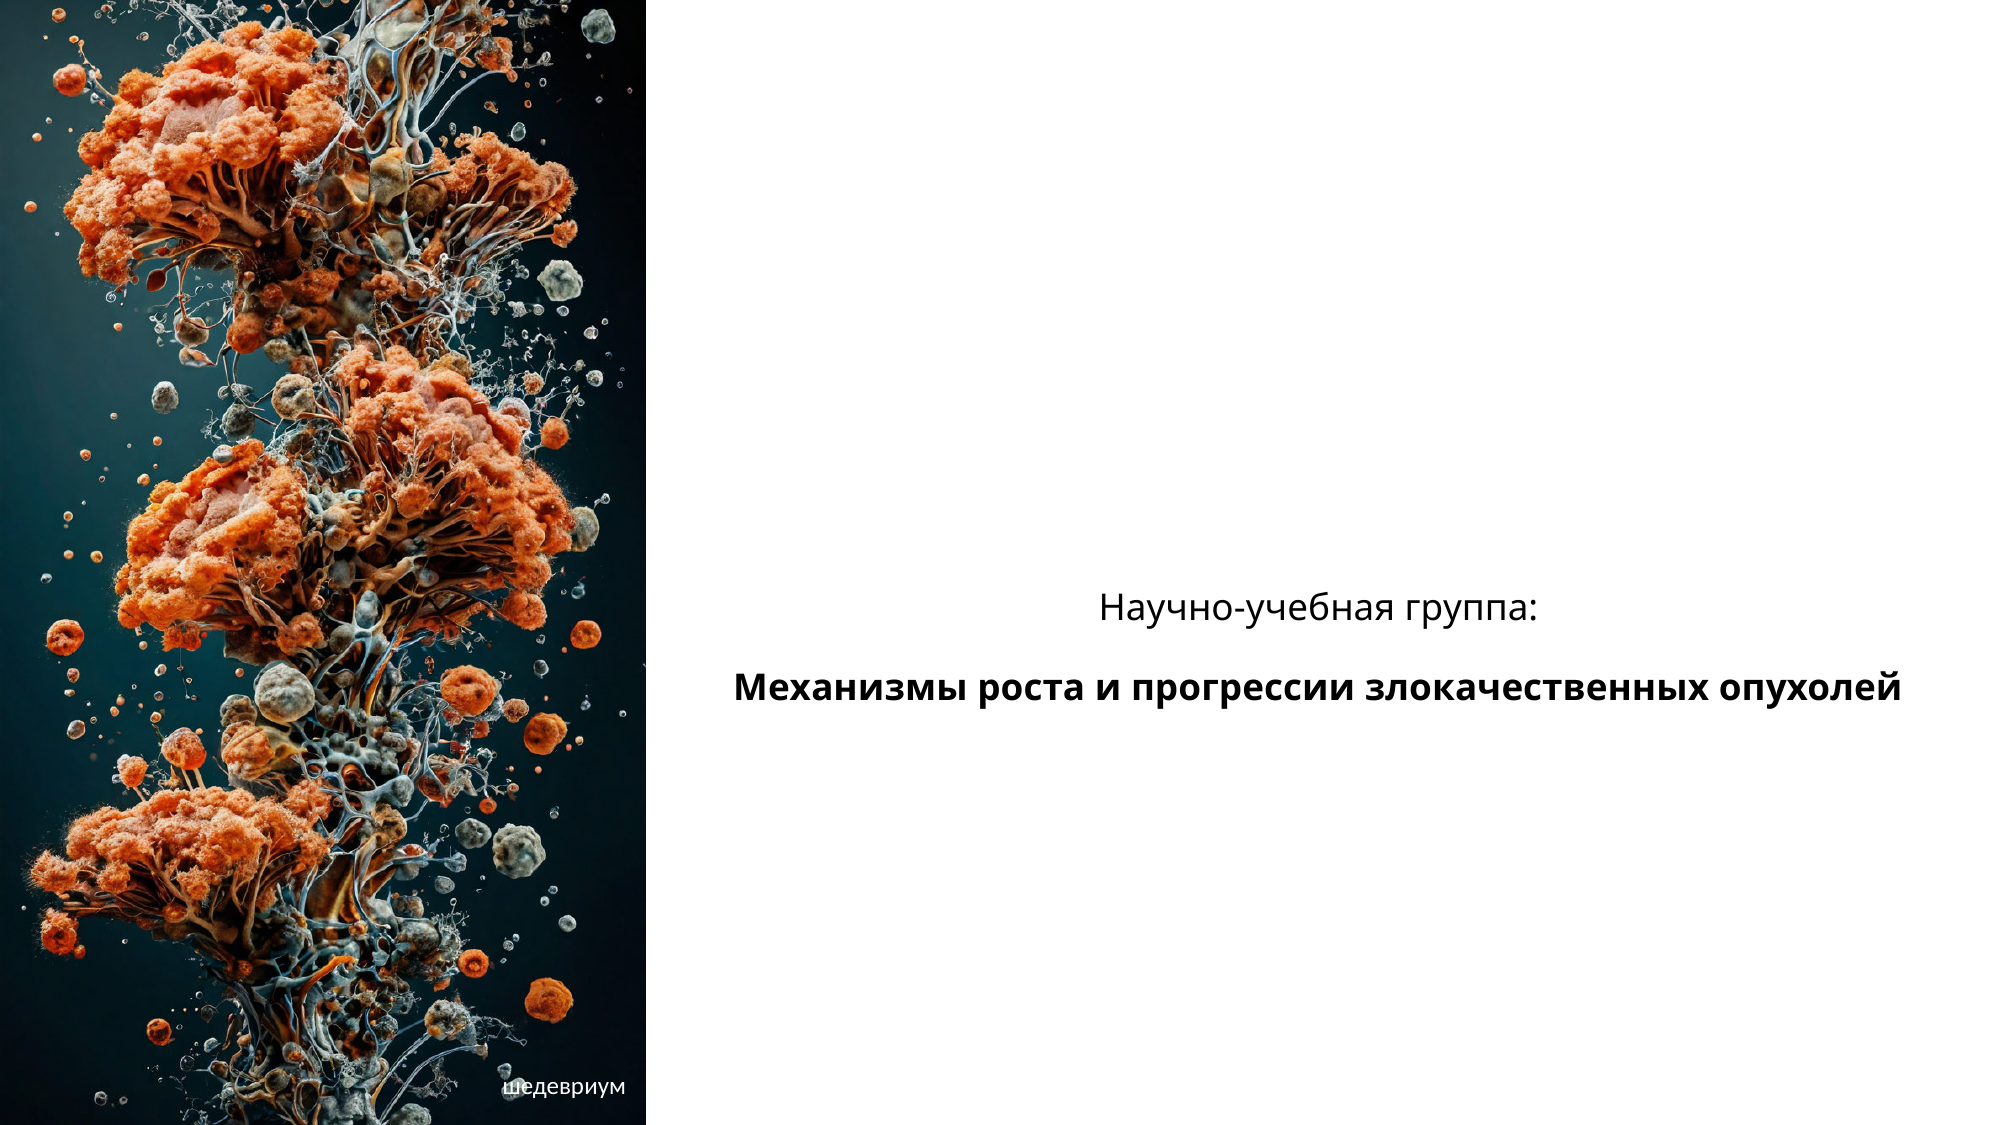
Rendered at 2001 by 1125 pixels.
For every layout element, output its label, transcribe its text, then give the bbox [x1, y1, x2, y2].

picture [0, 577, 6, 586]
title Научно-учебная группа: Механизмы роста и прогрессии злокачественных опухолей [709, 566, 1929, 716]
picture [0, 0, 646, 1125]
